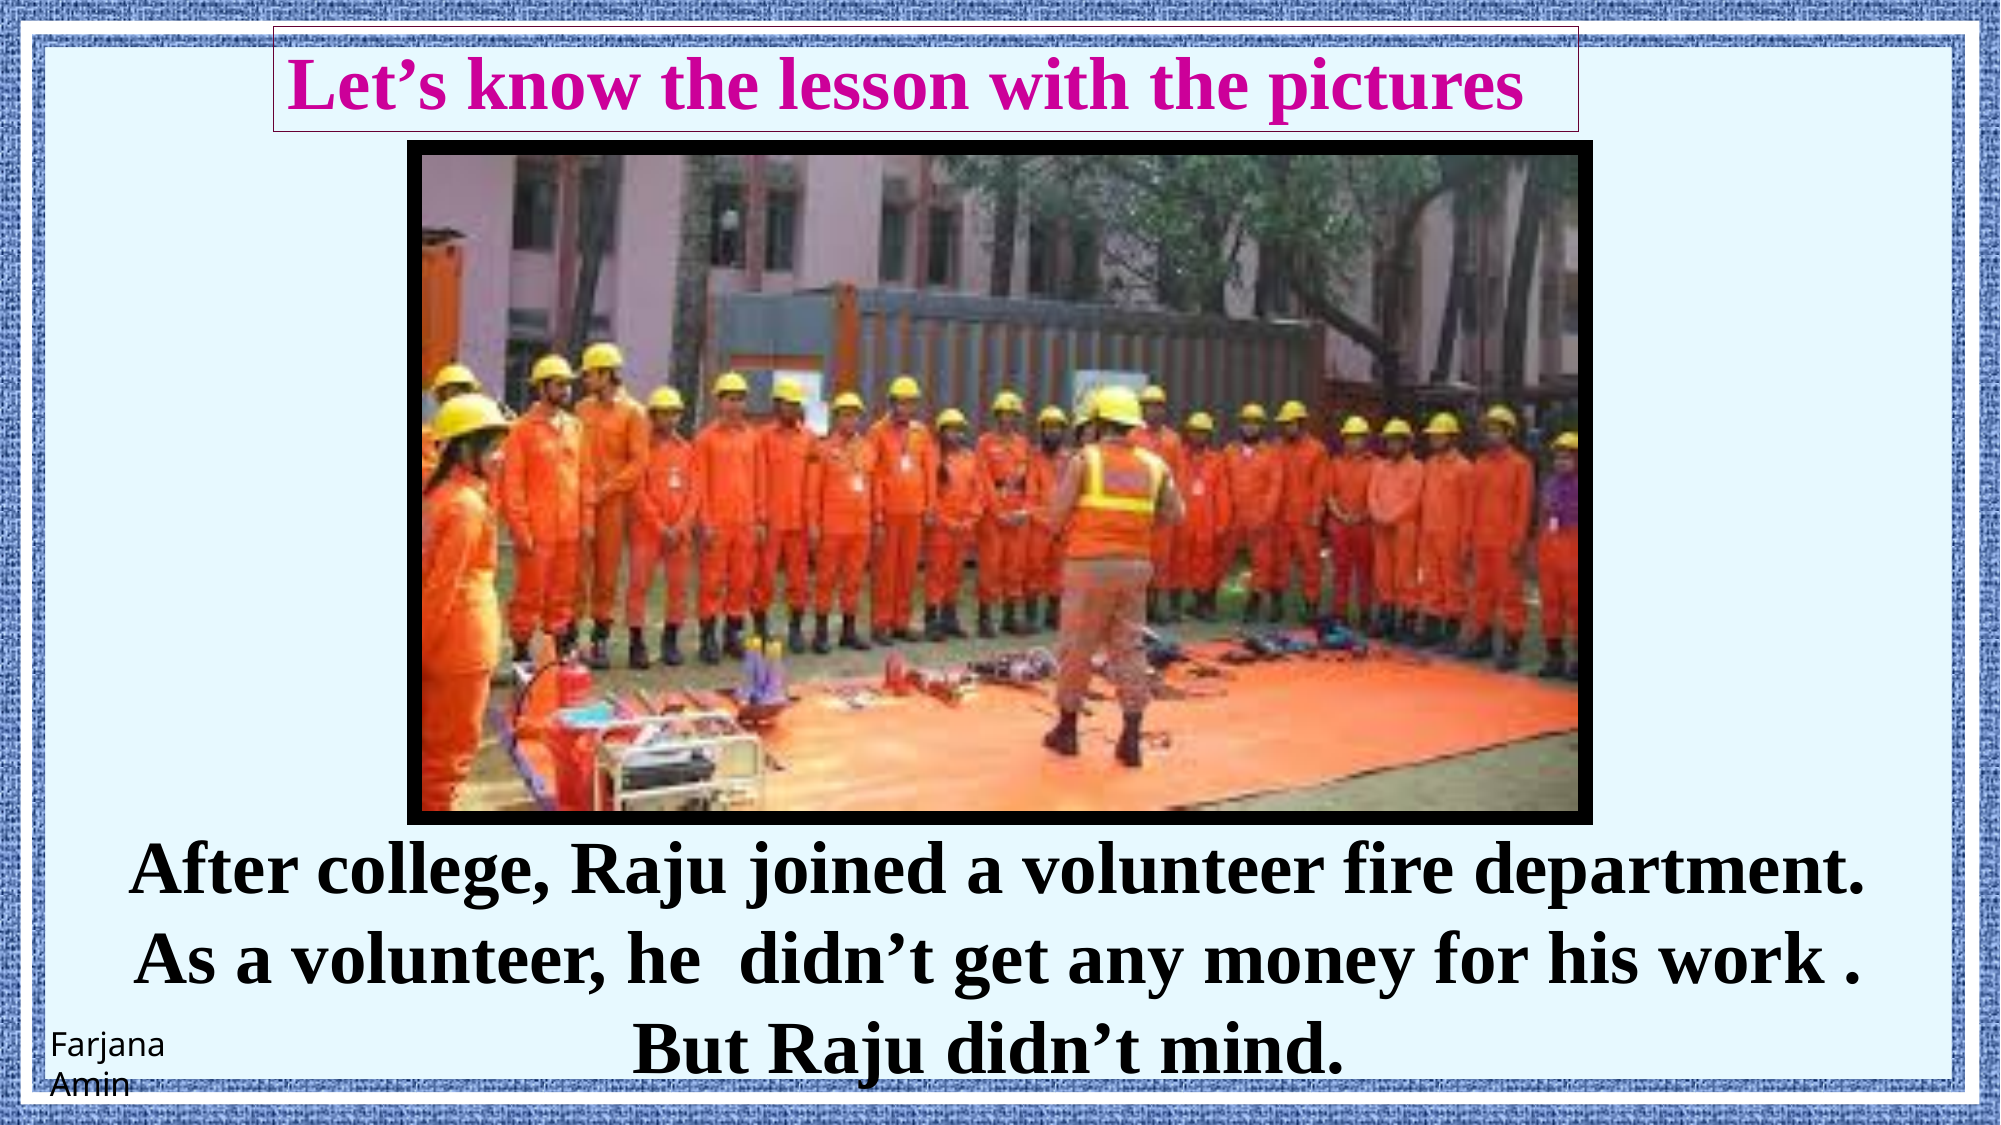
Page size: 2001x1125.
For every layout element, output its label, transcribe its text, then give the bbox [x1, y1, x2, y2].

text_box Let’s know the lesson with the pictures [273, 26, 1579, 132]
text_box After college, Raju joined a volunteer fire department. As a volunteer, he didn’t get any money for his work . But Raju didn’t mind. [81, 810, 1916, 1096]
picture [0, 0, 2001, 1125]
